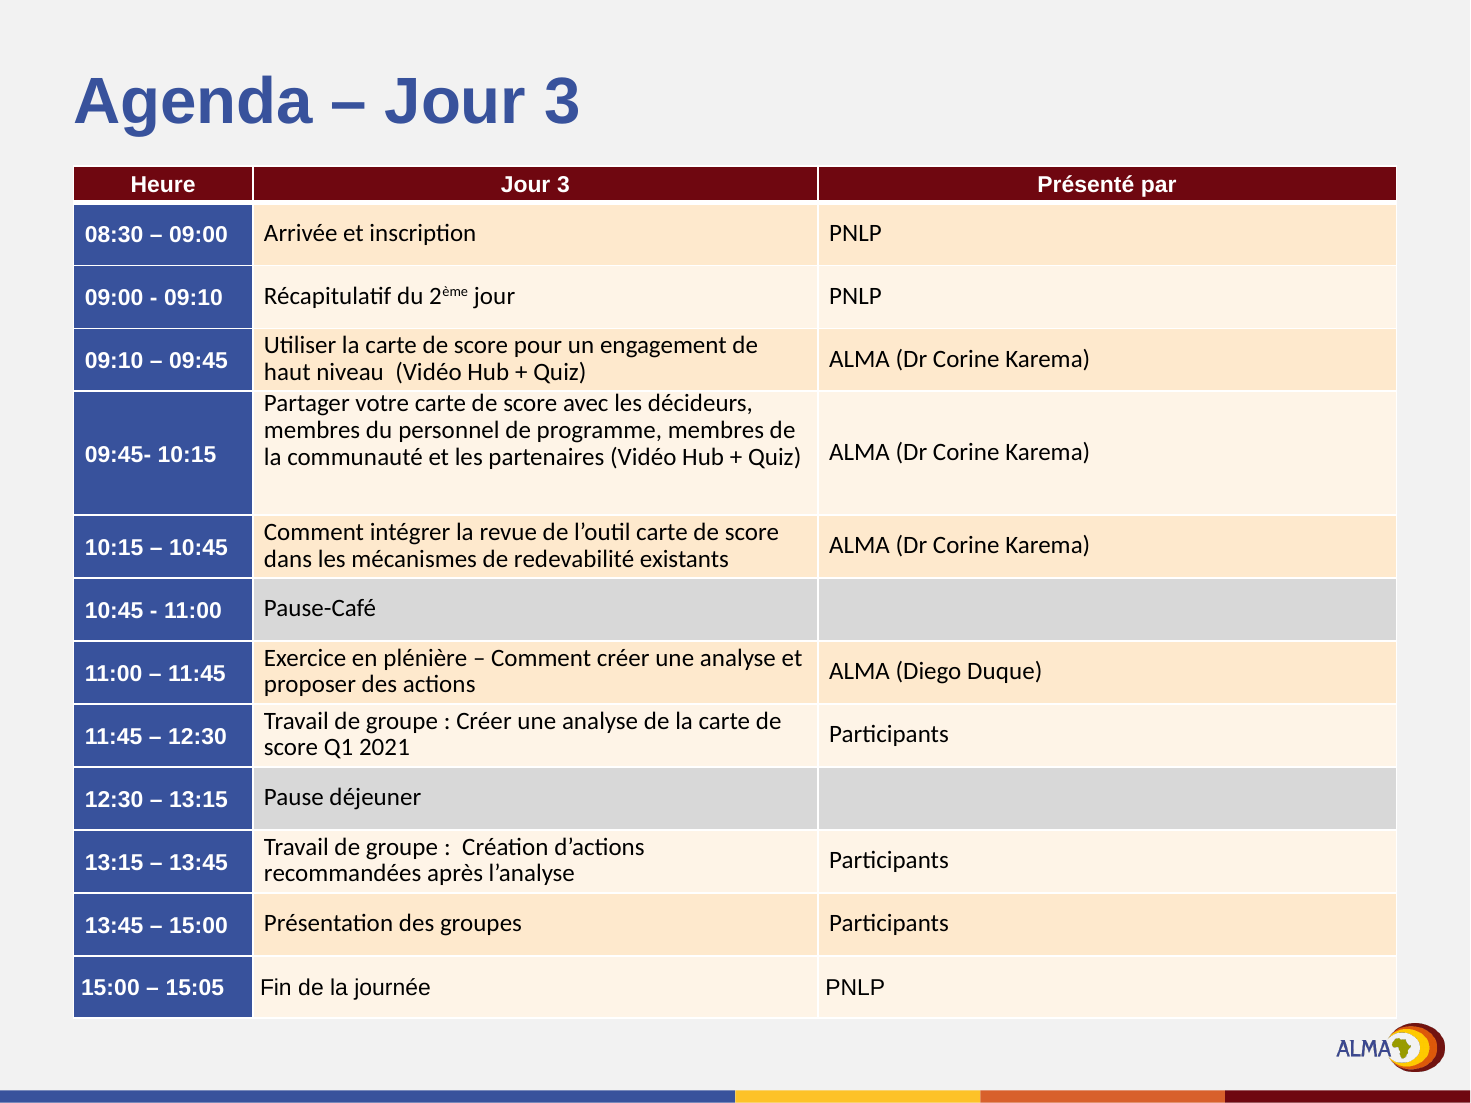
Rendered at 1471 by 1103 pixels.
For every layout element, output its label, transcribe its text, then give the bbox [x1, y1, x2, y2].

table_cell Travail de groupe : Créer une analyse de la carte de score Q1 2021 [254, 705, 817, 766]
table_cell 15:00 – 15:05 [74, 957, 252, 1017]
table_header Présenté par [819, 167, 1396, 200]
table_cell ALMA (Dr Corine Karema) [819, 329, 1396, 390]
table_header Jour 3 [254, 167, 817, 200]
table_cell [819, 768, 1396, 829]
table_cell PNLP [819, 205, 1396, 265]
title Agenda – Jour 3 [73, 67, 1397, 139]
table_cell 12:30 – 13:15 [74, 768, 252, 829]
table_cell 13:45 – 15:00 [74, 894, 252, 955]
table_cell 08:30 – 09:00 [74, 205, 252, 265]
table_cell 09:45- 10:15 [74, 392, 252, 514]
table_cell ALMA (Dr Corine Karema) [819, 392, 1396, 514]
table_cell Pause déjeuner [254, 768, 817, 829]
picture [1335, 1023, 1445, 1072]
table_cell Participants [819, 894, 1396, 955]
table_cell Exercice en plénière – Comment créer une analyse et proposer des actions [254, 642, 817, 703]
table_cell Arrivée et inscription [254, 205, 817, 265]
table_cell PNLP [819, 957, 1396, 1017]
table_cell PNLP [819, 266, 1396, 328]
table_cell 11:00 – 11:45 [74, 642, 252, 703]
table_cell Utiliser la carte de score pour un engagement de haut niveau (Vidéo Hub + Quiz) [254, 329, 817, 390]
table_cell ALMA (Diego Duque) [819, 642, 1396, 703]
table_cell Pause-Café [254, 579, 817, 640]
table_cell Récapitulatif du 2ème jour [254, 266, 817, 328]
table_cell Comment intégrer la revue de l’outil carte de score dans les mécanismes de redevabilité existants [254, 516, 817, 577]
table_cell 09:00 - 09:10 [74, 266, 252, 328]
table_cell 11:45 – 12:30 [74, 705, 252, 766]
table_cell Présentation des groupes [254, 894, 817, 955]
table_cell 13:15 – 13:45 [74, 831, 252, 892]
table_cell 09:10 – 09:45 [74, 329, 252, 390]
table_cell Participants [819, 705, 1396, 766]
table_cell 10:15 – 10:45 [74, 516, 252, 577]
table_cell Partager votre carte de score avec les décideurs, membres du personnel de programme, membres de la communauté et les partenaires (Vidéo Hub + Quiz) [254, 392, 817, 514]
table_cell [819, 579, 1396, 640]
table_header Heure [74, 167, 252, 200]
table_cell ALMA (Dr Corine Karema) [819, 516, 1396, 577]
table_cell Participants [819, 831, 1396, 892]
table_cell Travail de groupe : Création d’actions recommandées après l’analyse [254, 831, 817, 892]
table_cell Fin de la journée [254, 957, 817, 1017]
table_cell 10:45 - 11:00 [74, 579, 252, 640]
